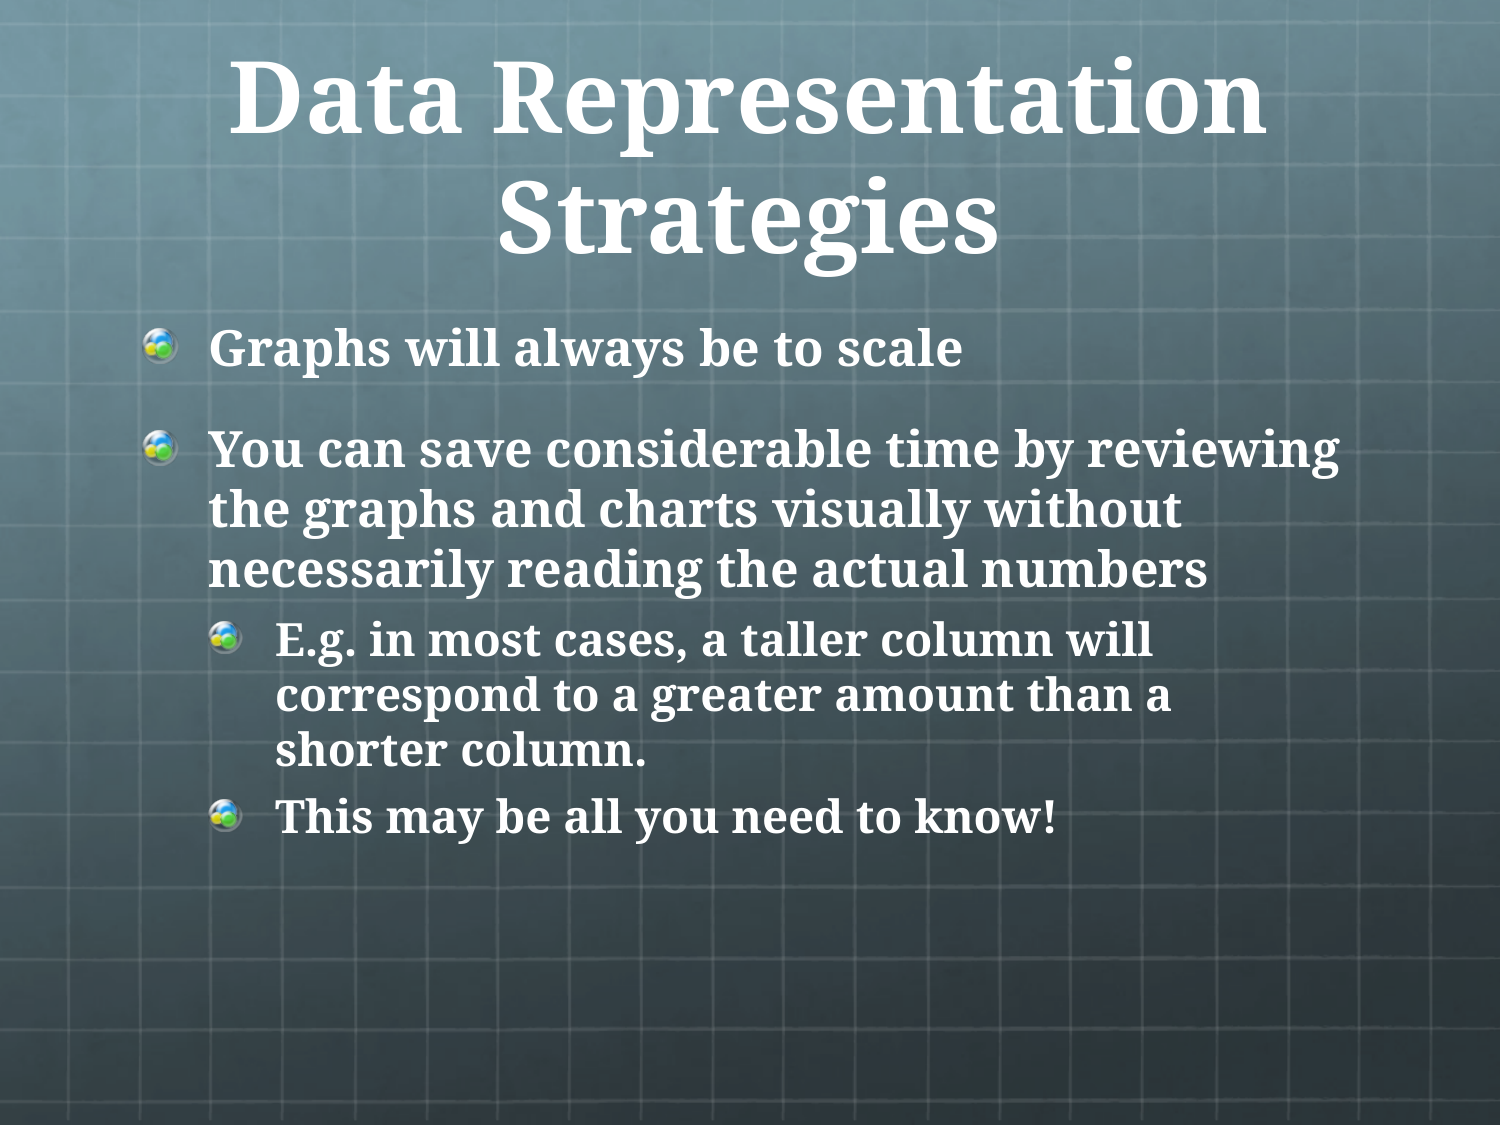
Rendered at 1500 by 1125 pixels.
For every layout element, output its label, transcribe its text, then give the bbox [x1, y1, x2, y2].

list Graphs will always be to scale You can save considerable time by reviewing the graphs and charts visually without necessarily reading the actual numbers E.g. in most cases, a taller column will correspond to a greater amount than a shorter column. This may be all you need to know! [127, 308, 1372, 958]
picture [0, 0, 1500, 1125]
title Data Representation Strategies [127, 17, 1372, 289]
